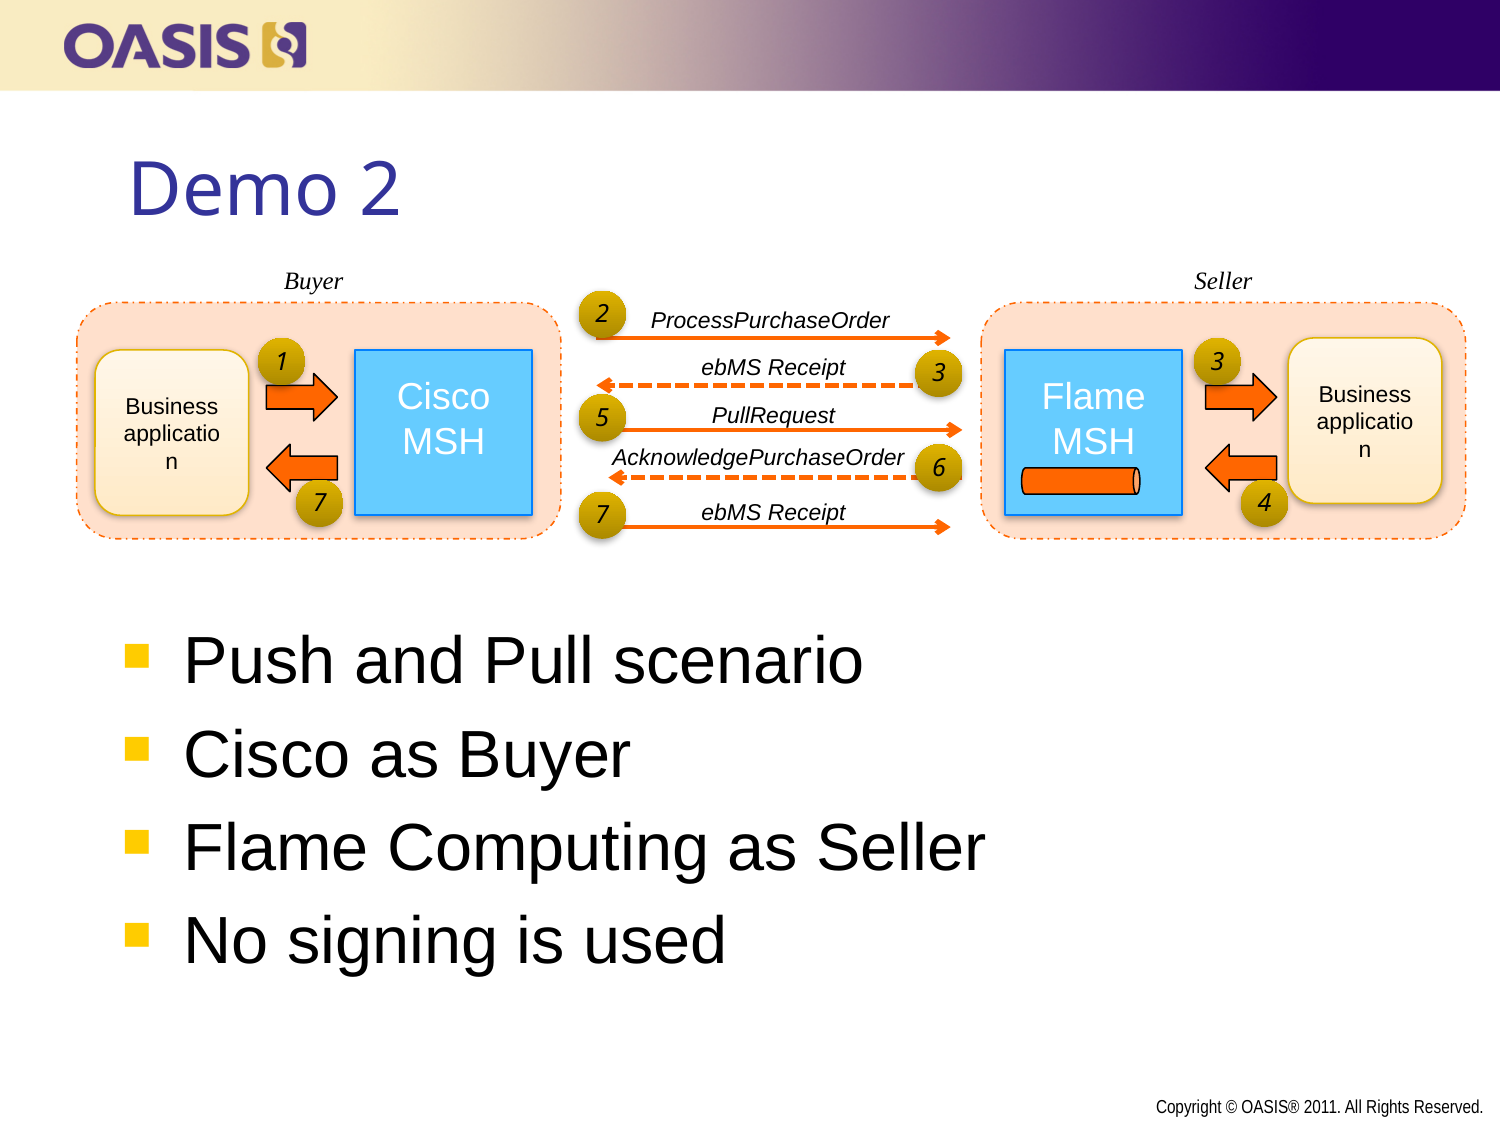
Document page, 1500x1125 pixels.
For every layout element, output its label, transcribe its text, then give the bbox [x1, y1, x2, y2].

text_box [1205, 373, 1277, 421]
text_box Buyer [71, 257, 556, 302]
text_box [76, 302, 561, 539]
text_box PullRequest [596, 392, 951, 436]
text_box [1021, 467, 1140, 495]
title Demo 2 [112, 99, 1425, 238]
text_box [981, 302, 1466, 539]
list Push and Pull scenario Cisco as Buyer Flame Computing as Seller No signing is used [112, 609, 1425, 1047]
text_box Seller [981, 257, 1466, 302]
text_box 3 [1193, 338, 1242, 386]
text_box [1205, 444, 1277, 492]
text_box 6 [922, 485, 956, 492]
text_box Flame MSH [1004, 349, 1183, 516]
text_box 7 [578, 491, 626, 539]
text_box 1 [258, 338, 306, 386]
text_box 4 [1240, 479, 1289, 528]
text_box ebMS Receipt [596, 347, 929, 385]
text_box [266, 444, 338, 492]
text_box 7 [296, 479, 344, 528]
text_box AcknowledgePurchaseOrder [596, 439, 927, 478]
text_box ProcessPurchaseOrder [622, 297, 951, 337]
text_box 5 [578, 395, 613, 442]
text_box Cisco MSH [354, 349, 533, 516]
text_box 3 [915, 349, 963, 394]
text_box 2 [578, 290, 626, 338]
picture [0, 0, 1500, 1125]
text_box [266, 373, 338, 421]
text_box Business application [94, 349, 250, 517]
text_box Business application [1287, 337, 1443, 505]
text_box ebMS Receipt [609, 490, 951, 526]
text_box 6 [915, 444, 963, 477]
